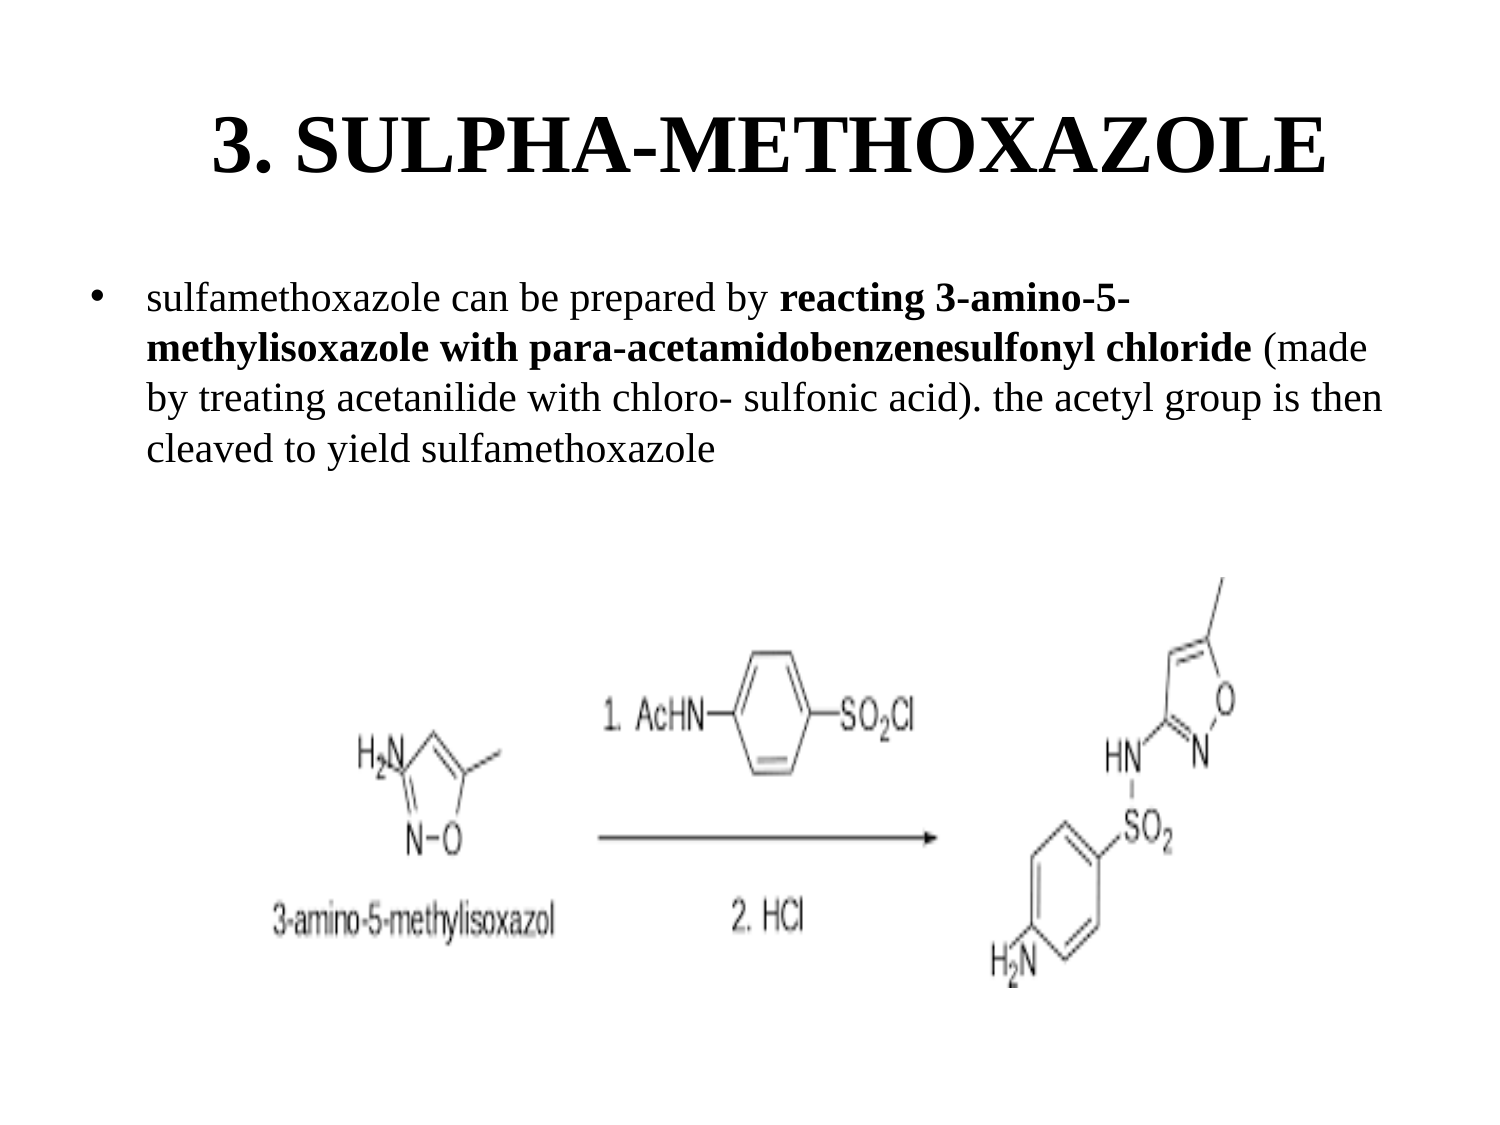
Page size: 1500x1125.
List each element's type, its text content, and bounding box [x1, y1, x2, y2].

list sulfamethoxazole can be prepared by reacting 3-amino-5-methylisoxazole with para-acetamidobenzenesulfonyl chloride (made by treating acetanilide with chloro- sulfonic acid). the acetyl group is then cleaved to yield sulfamethoxazole [75, 262, 1425, 1005]
title 3. SULPHA-METHOXAZOLE [75, 45, 1425, 233]
picture [262, 577, 1238, 988]
